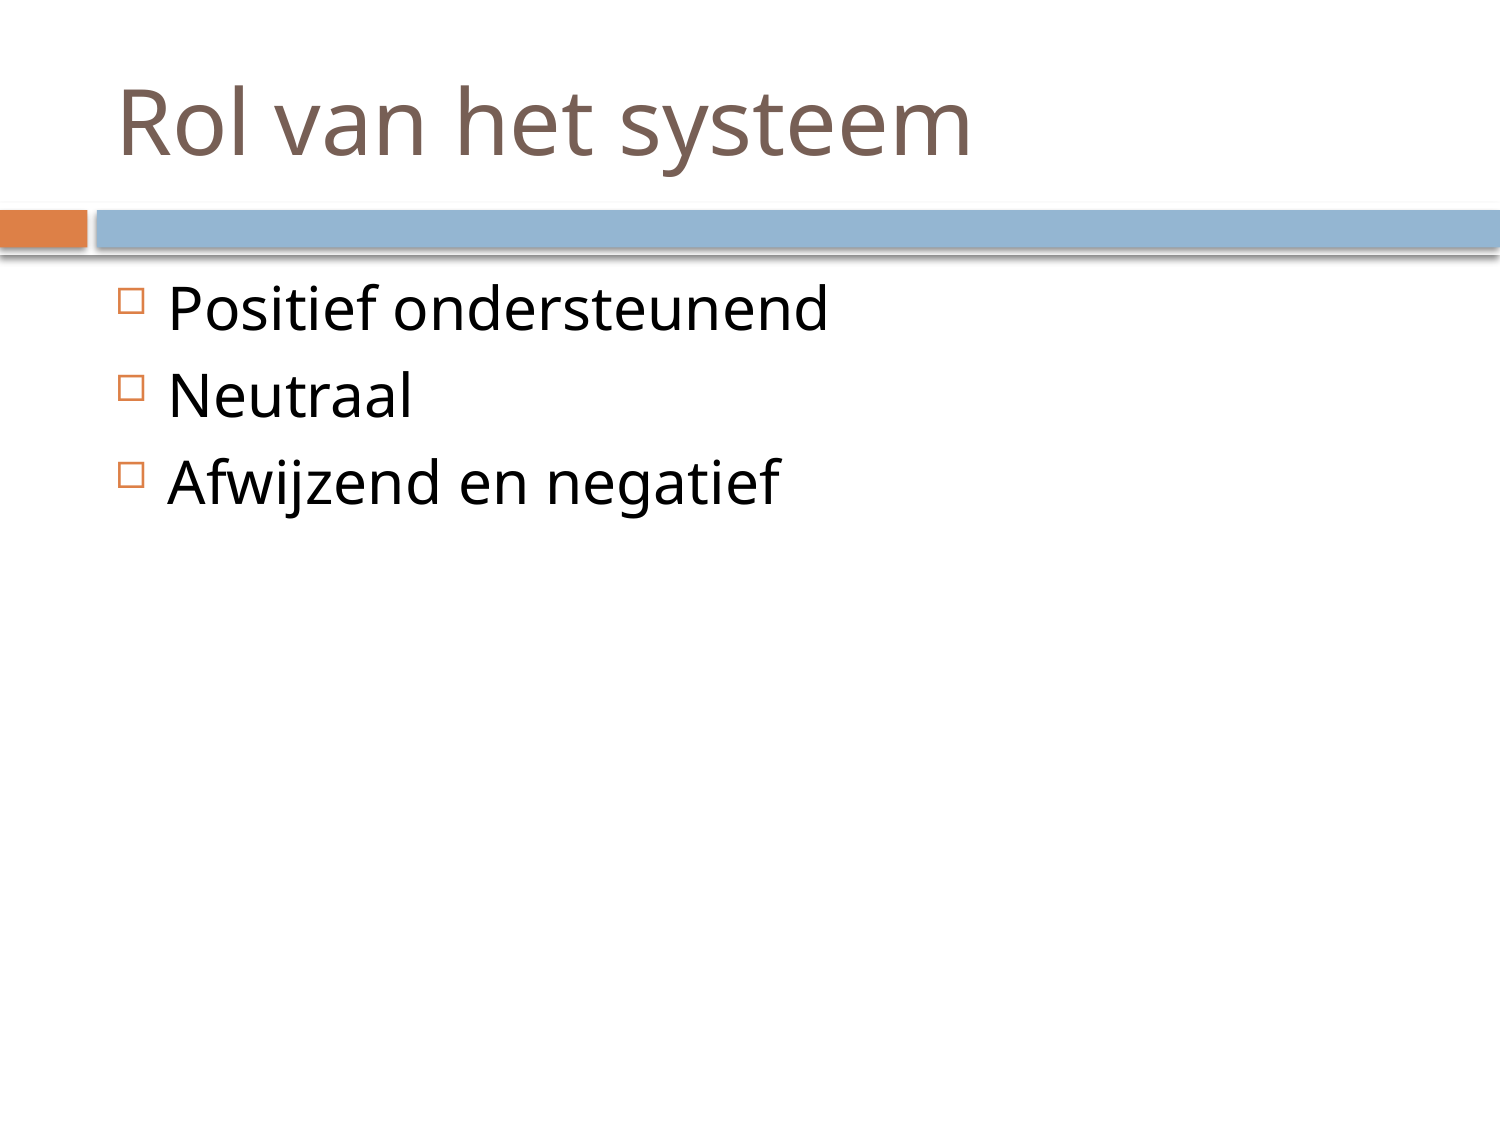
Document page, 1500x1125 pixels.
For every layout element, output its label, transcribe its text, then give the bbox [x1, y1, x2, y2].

title Rol van het systeem [100, 37, 1438, 200]
list Positief ondersteunend Neutraal Afwijzend en negatief [100, 262, 1438, 1000]
